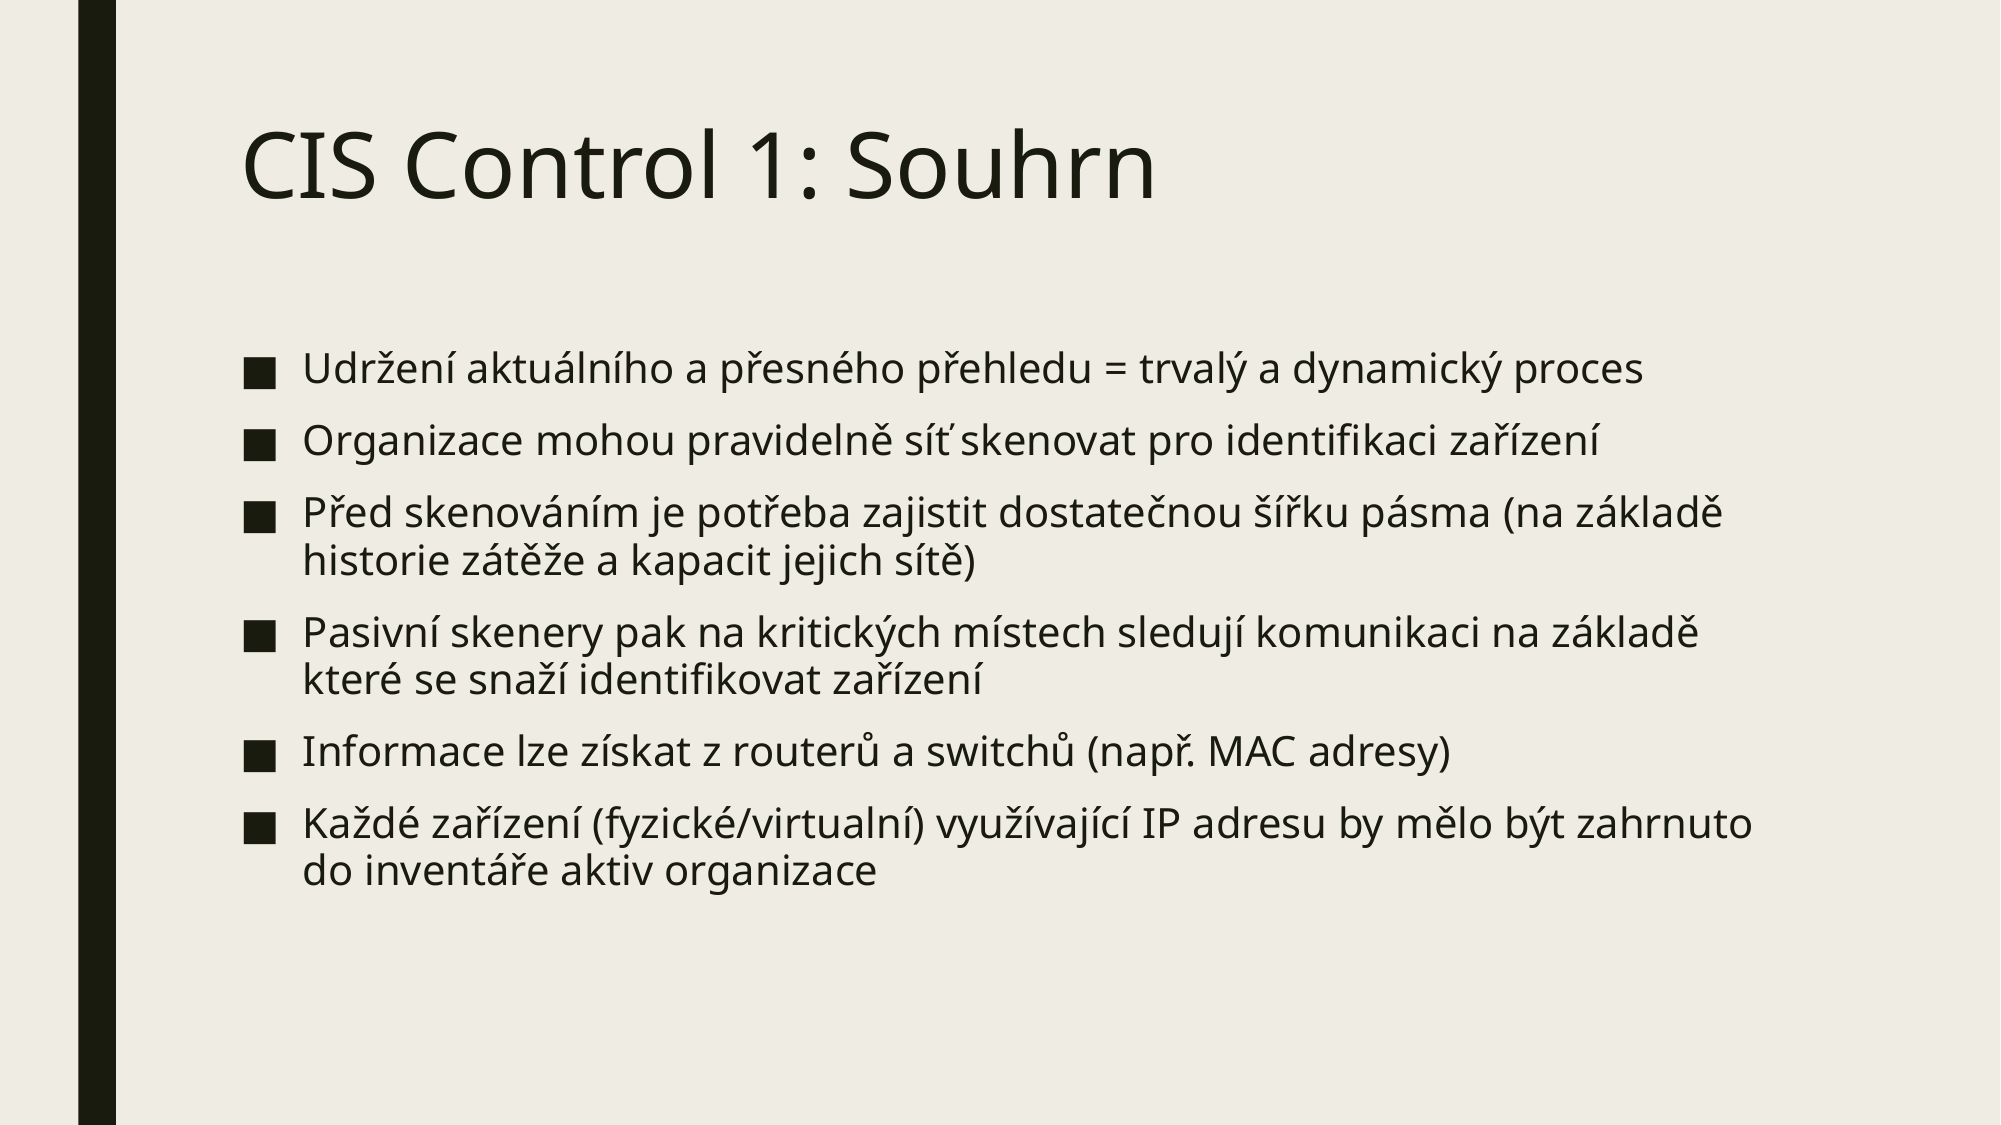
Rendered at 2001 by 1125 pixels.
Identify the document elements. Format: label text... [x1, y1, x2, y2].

list Udržení aktuálního a přesného přehledu = trvalý a dynamický proces Organizace mohou pravidelně síť skenovat pro identifikaci zařízení Před skenováním je potřeba zajistit dostatečnou šířku pásma (na základě historie zátěže a kapacit jejich sítě) Pasivní skenery pak na kritických místech sledují komunikaci na základě které se snaží identifikovat zařízení Informace lze získat z routerů a switchů (např. MAC adresy) Každé zařízení (fyzické/virtualní) využívající IP adresu by mělo být zahrnuto do inventáře aktiv organizace [225, 338, 1803, 1006]
title CIS Control 1: Souhrn [225, 112, 1800, 338]
